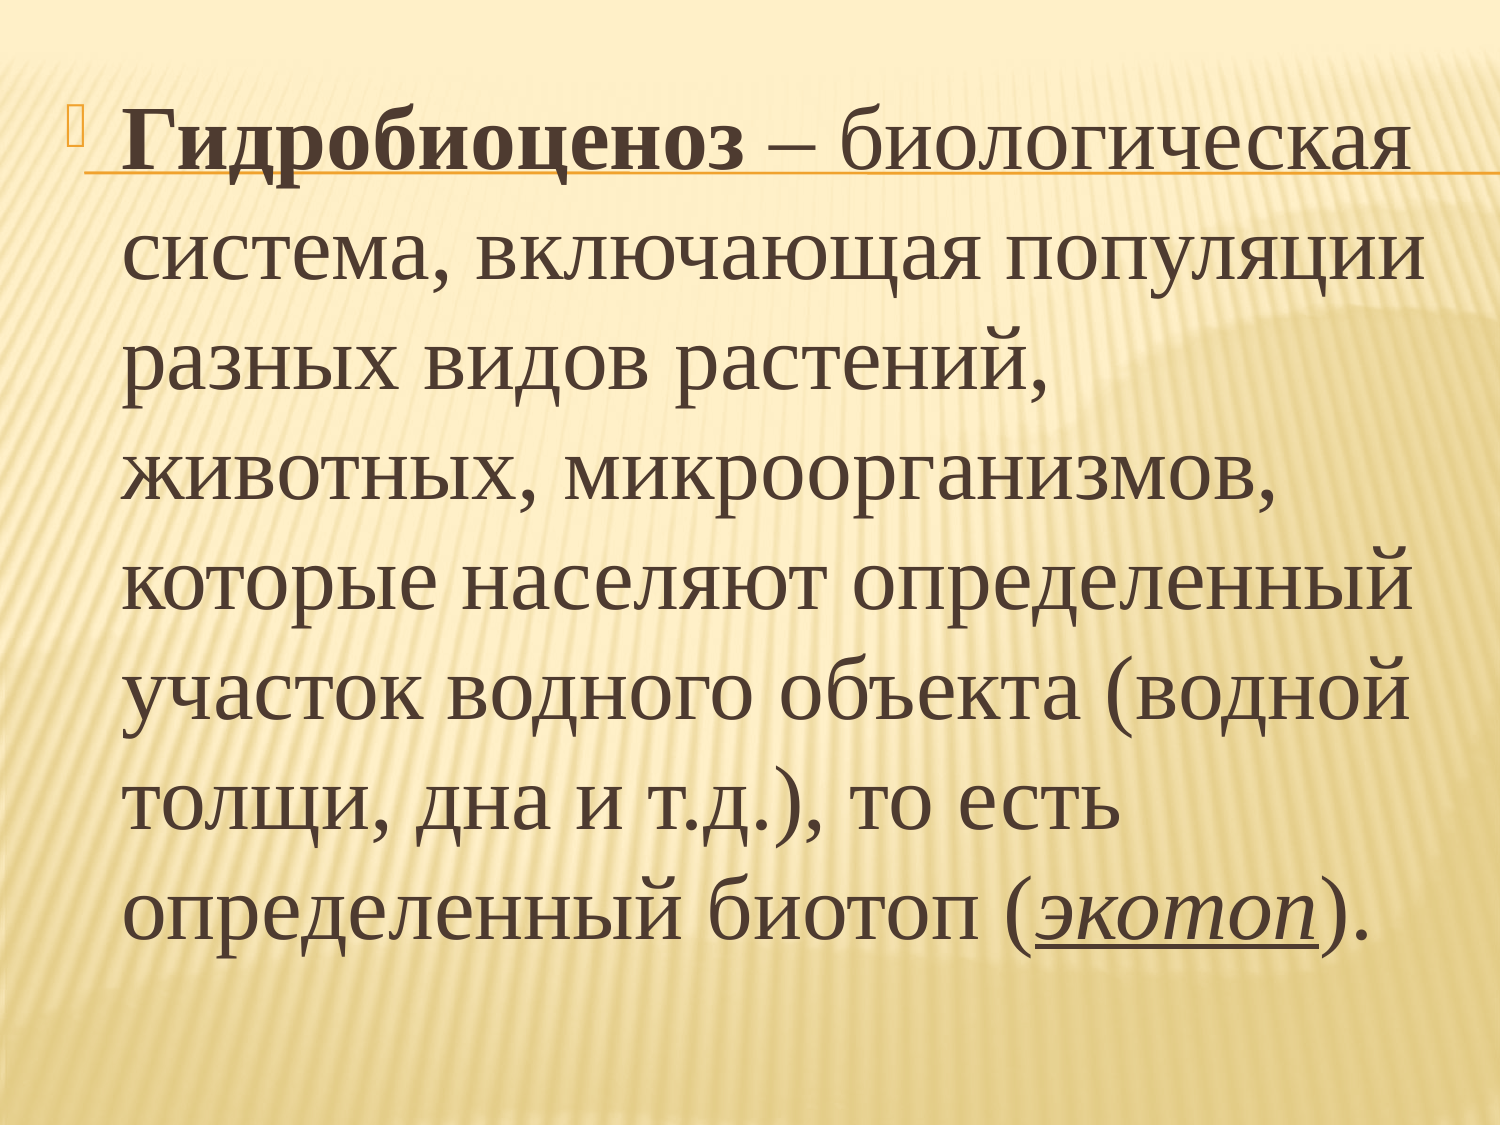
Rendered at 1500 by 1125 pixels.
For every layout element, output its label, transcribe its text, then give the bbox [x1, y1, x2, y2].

list Гидробиоценоз – биологическая система, включающая популяции разных видов растений, животных, микроорганизмов, которые населяют определенный участок водного объекта (водной толщи, дна и т.д.), то есть определенный биотоп (экотоп). [50, 70, 1475, 998]
